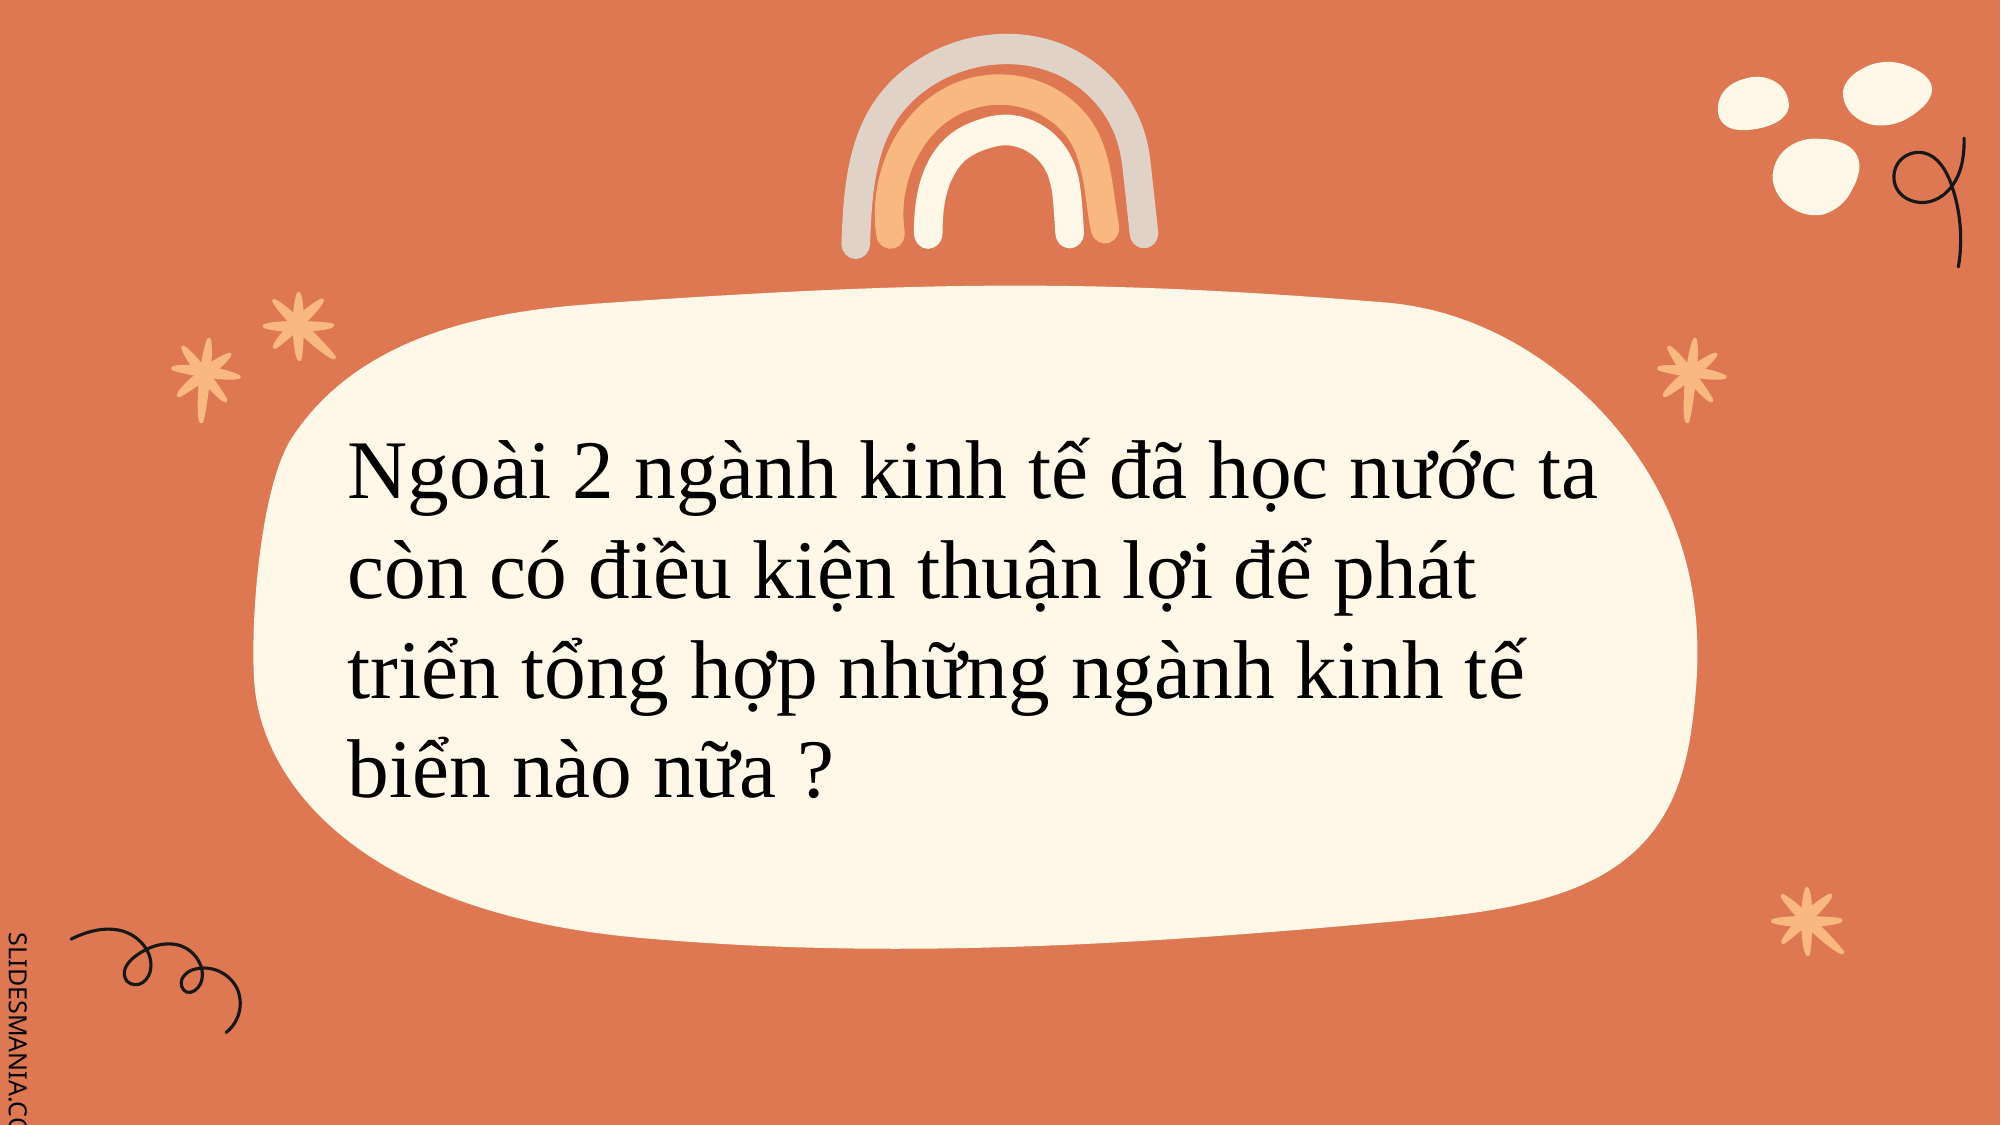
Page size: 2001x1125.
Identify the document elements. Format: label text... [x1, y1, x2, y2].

text_box Ngoài 2 ngành kinh tế đã học nước ta còn có điều kiện thuận lợi để phát triển tổng hợp những ngành kinh tế biển nào nữa ? [333, 407, 1615, 822]
